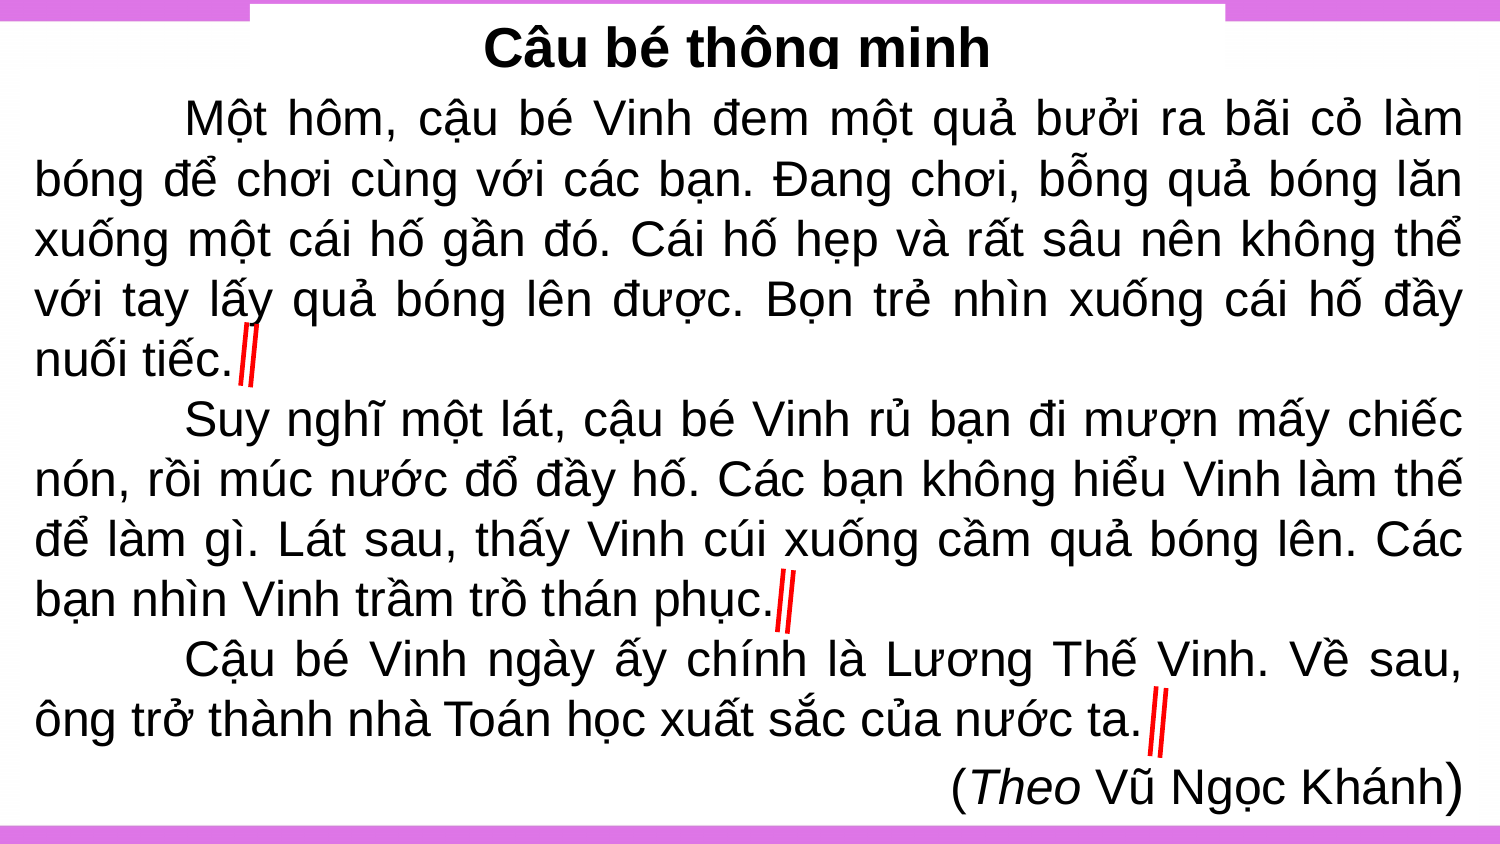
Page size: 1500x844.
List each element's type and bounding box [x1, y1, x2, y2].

text_box [1149, 686, 1167, 758]
text_box [240, 321, 257, 388]
text_box [777, 568, 794, 634]
picture [0, 0, 1500, 844]
text_box [19, 3, 1480, 827]
